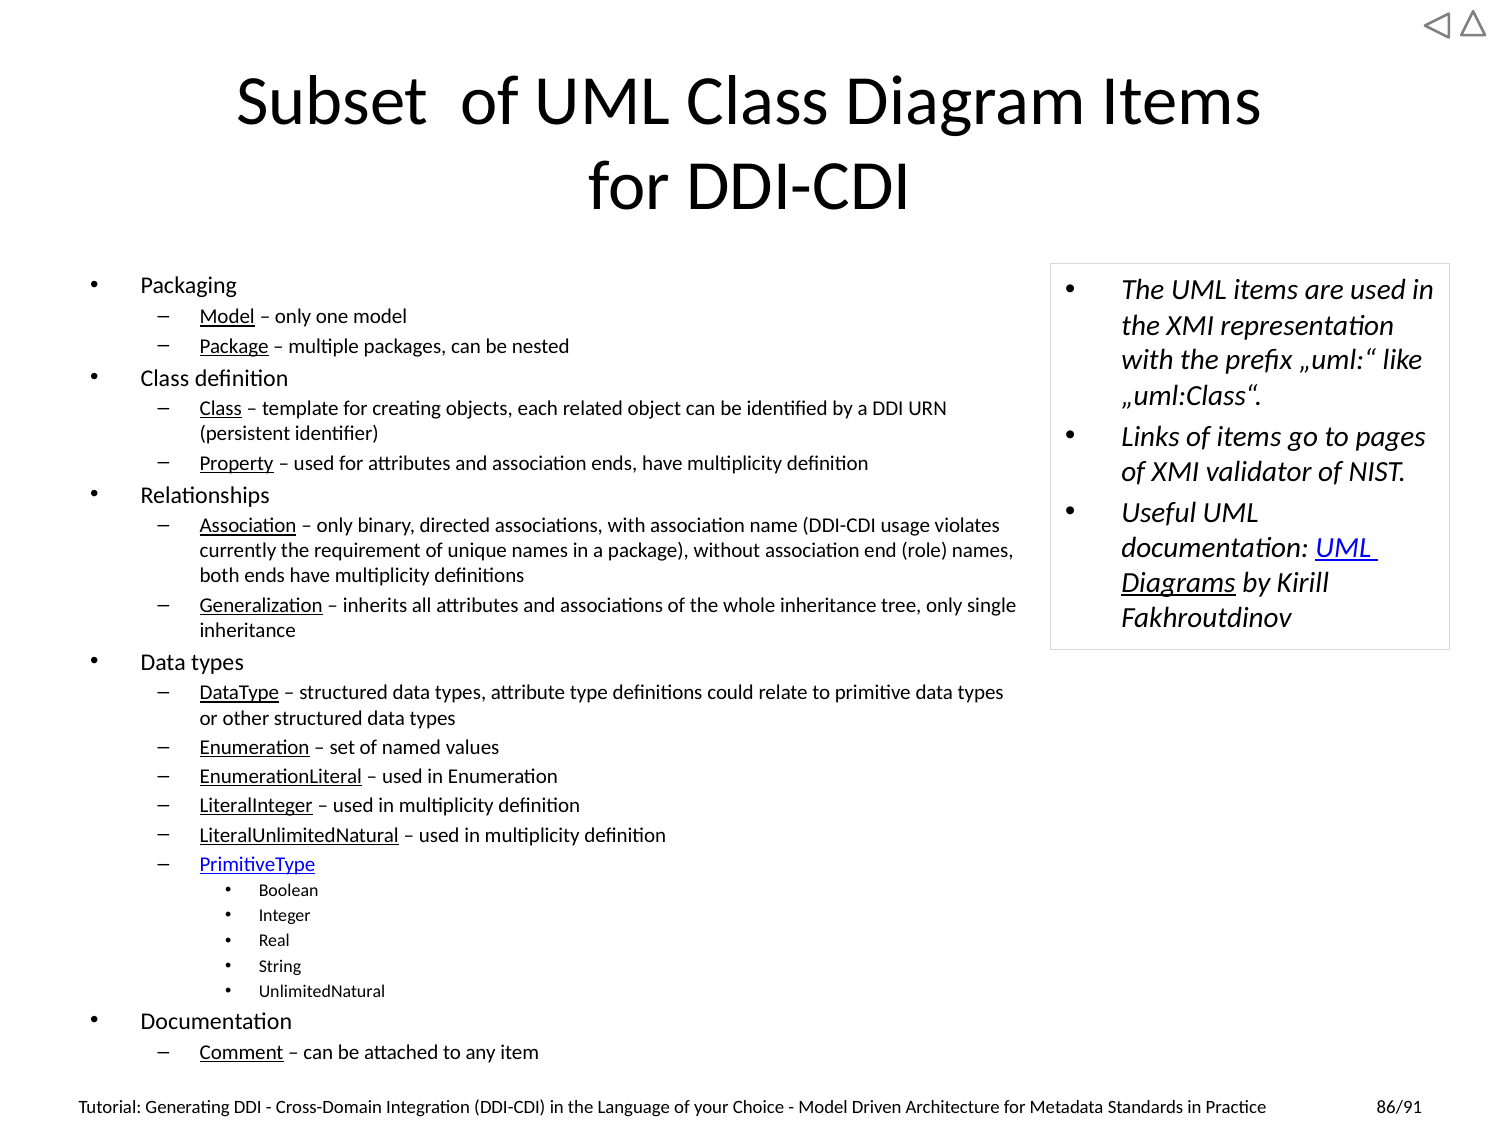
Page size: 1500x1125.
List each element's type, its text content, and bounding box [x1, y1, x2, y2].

text_box The UML items are used in the XMI representation with the prefix „uml:“ like „uml:Class“. Links of items go to pages of XMI validator of NIST. Useful UML documentation: UML Diagrams by Kirill Fakhroutdinov [1050, 263, 1450, 650]
title Subset of UML Class Diagram Items for DDI-CDI [75, 45, 1425, 233]
list Packaging Model – only one model Package – multiple packages, can be nested Class definition Class – template for creating objects, each related object can be identified by a DDI URN (persistent identifier) Property – used for attributes and association ends, have multiplicity definition Relationships Association – only binary, directed associations, with association name (DDI-CDI usage violates currently the requirement of unique names in a package), without association end (role) names, both ends have multiplicity definitions Generalization – inherits all attributes and associations of the whole inheritance tree, only single inheritance Data types DataType – structured data types, attribute type definitions could relate to primitive data types or other structured data types Enumeration – set of named values EnumerationLiteral – used in Enumeration LiteralInteger – used in multiplicity definition LiteralUnlimitedNatural – used in multiplicity definition PrimitiveType Boolean Integer Real String UnlimitedNatural Documentation Comment – can be attached to any item [75, 262, 1038, 1088]
